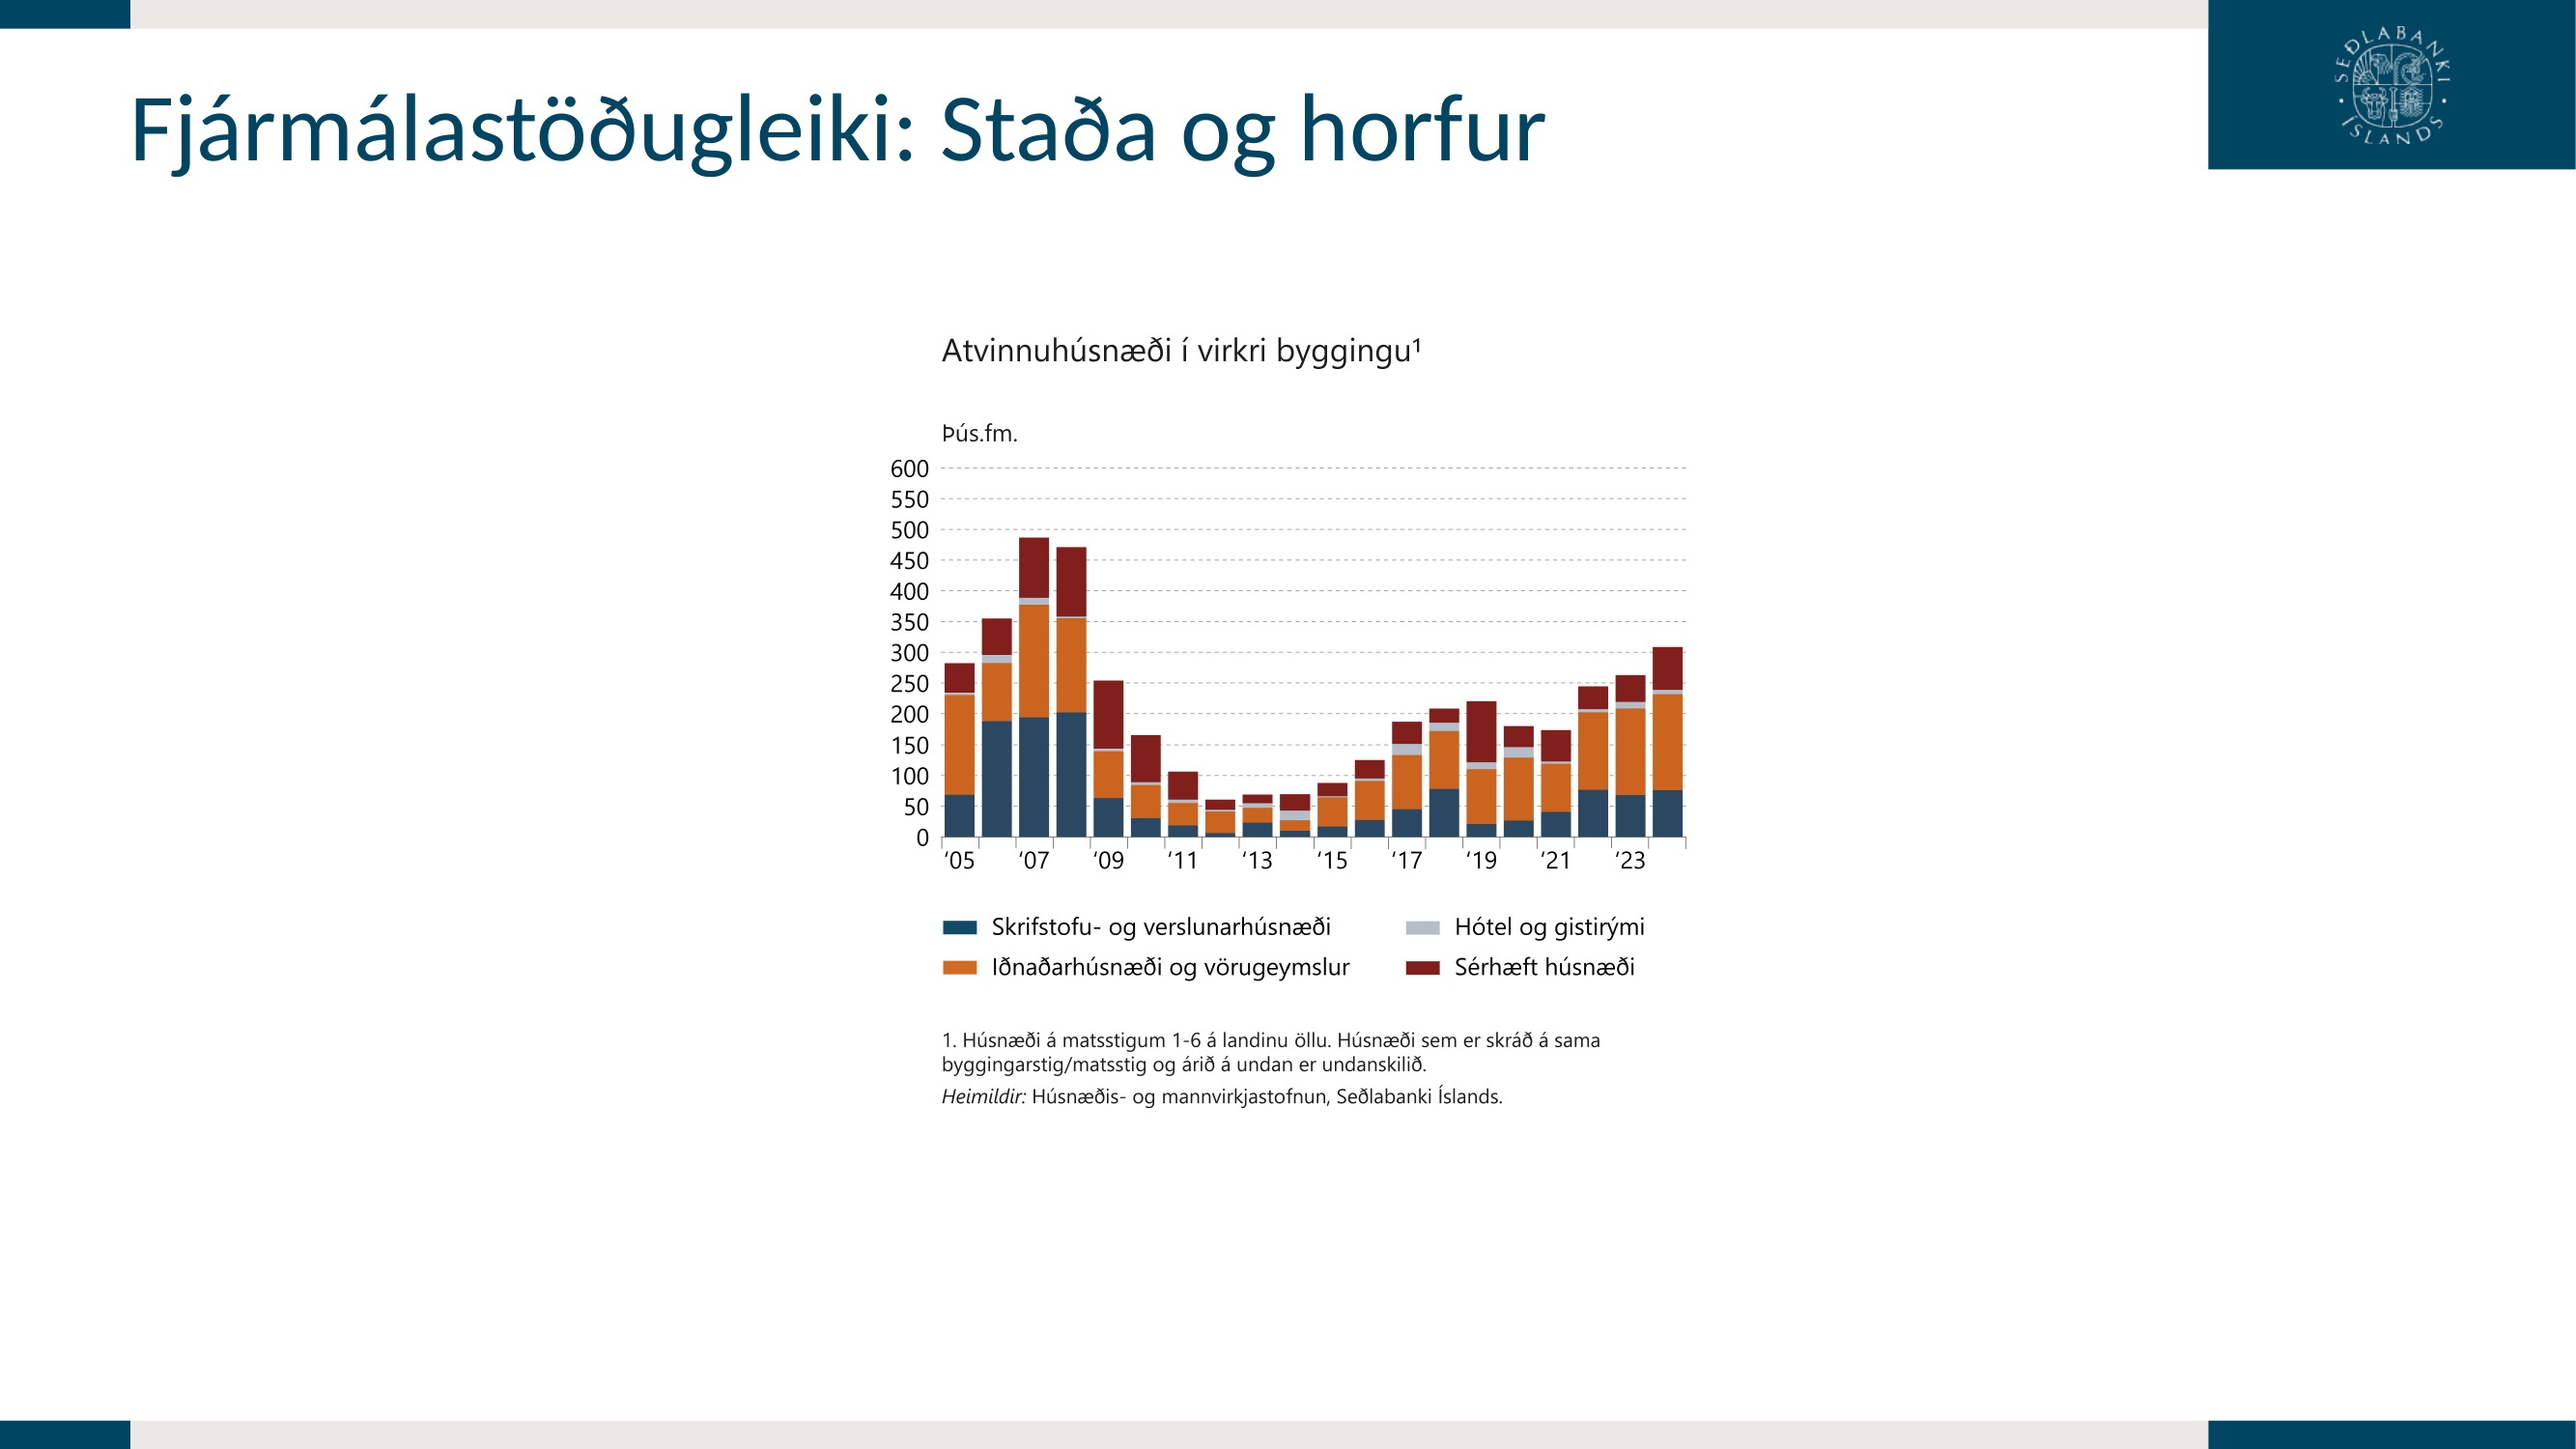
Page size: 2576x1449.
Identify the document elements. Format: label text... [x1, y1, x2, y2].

title Fjármálastöðugleiki: Staða og horfur [129, 86, 2178, 290]
picture [890, 333, 1686, 1116]
